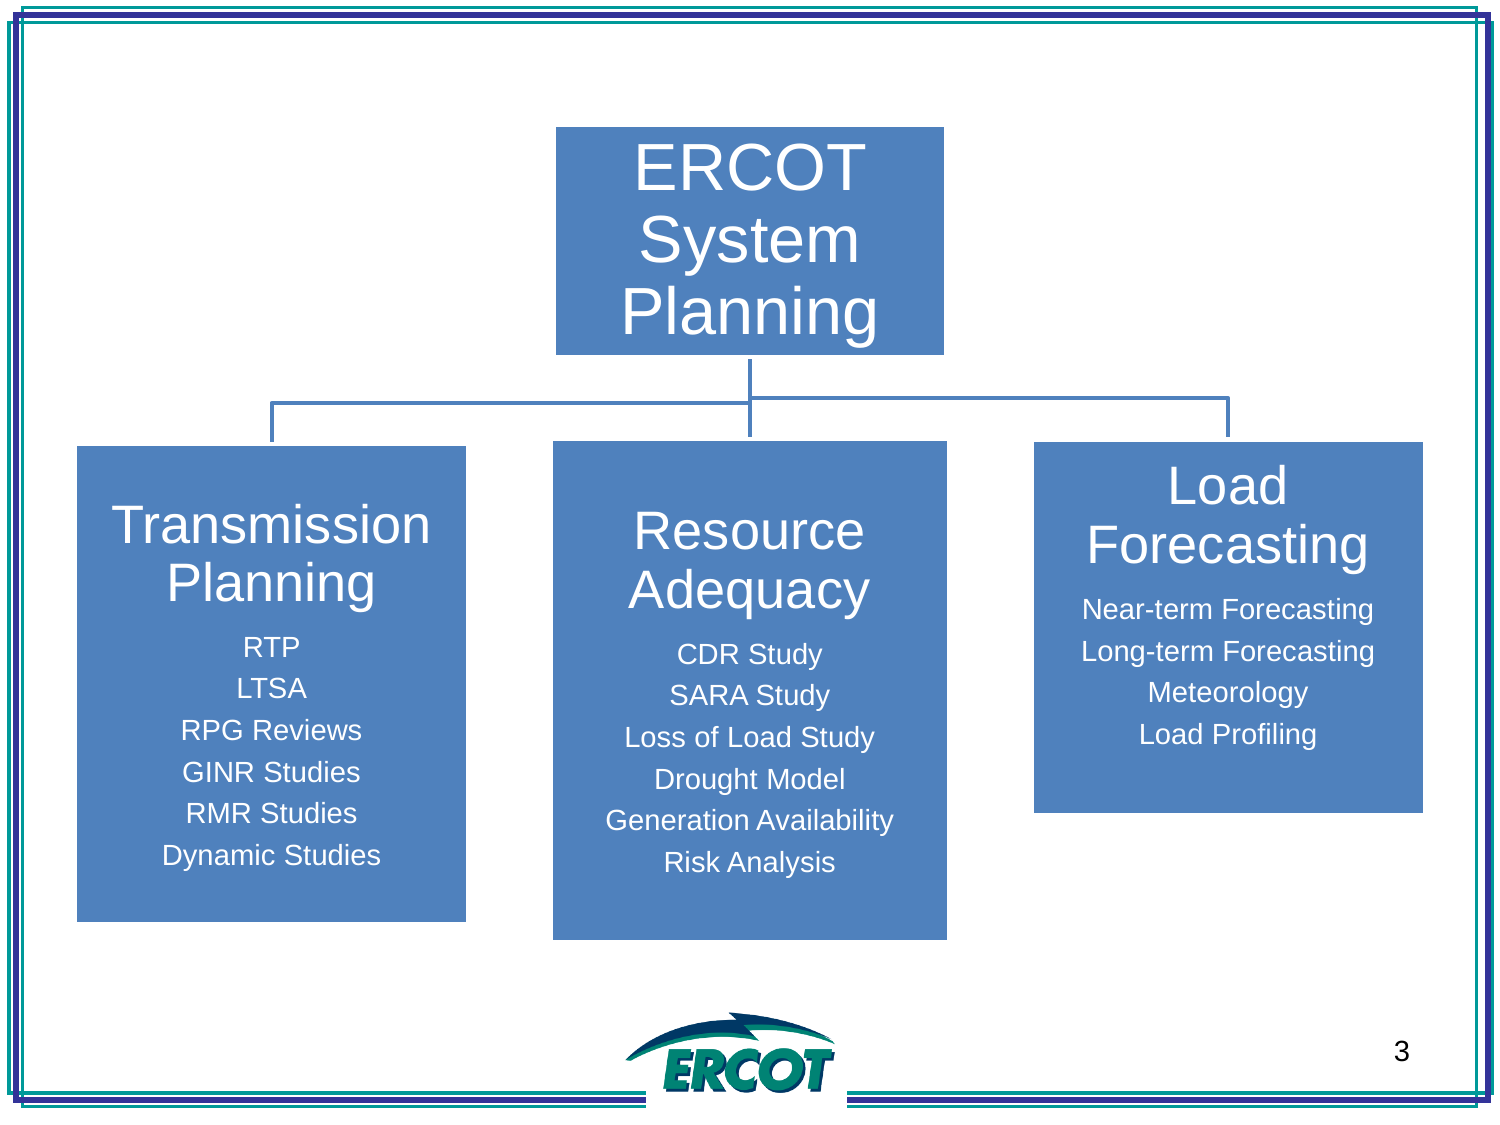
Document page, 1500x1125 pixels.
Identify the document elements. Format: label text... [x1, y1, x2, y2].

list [74, 62, 1426, 1006]
slide_number 3 [1074, 1024, 1425, 1103]
picture [624, 1012, 836, 1100]
